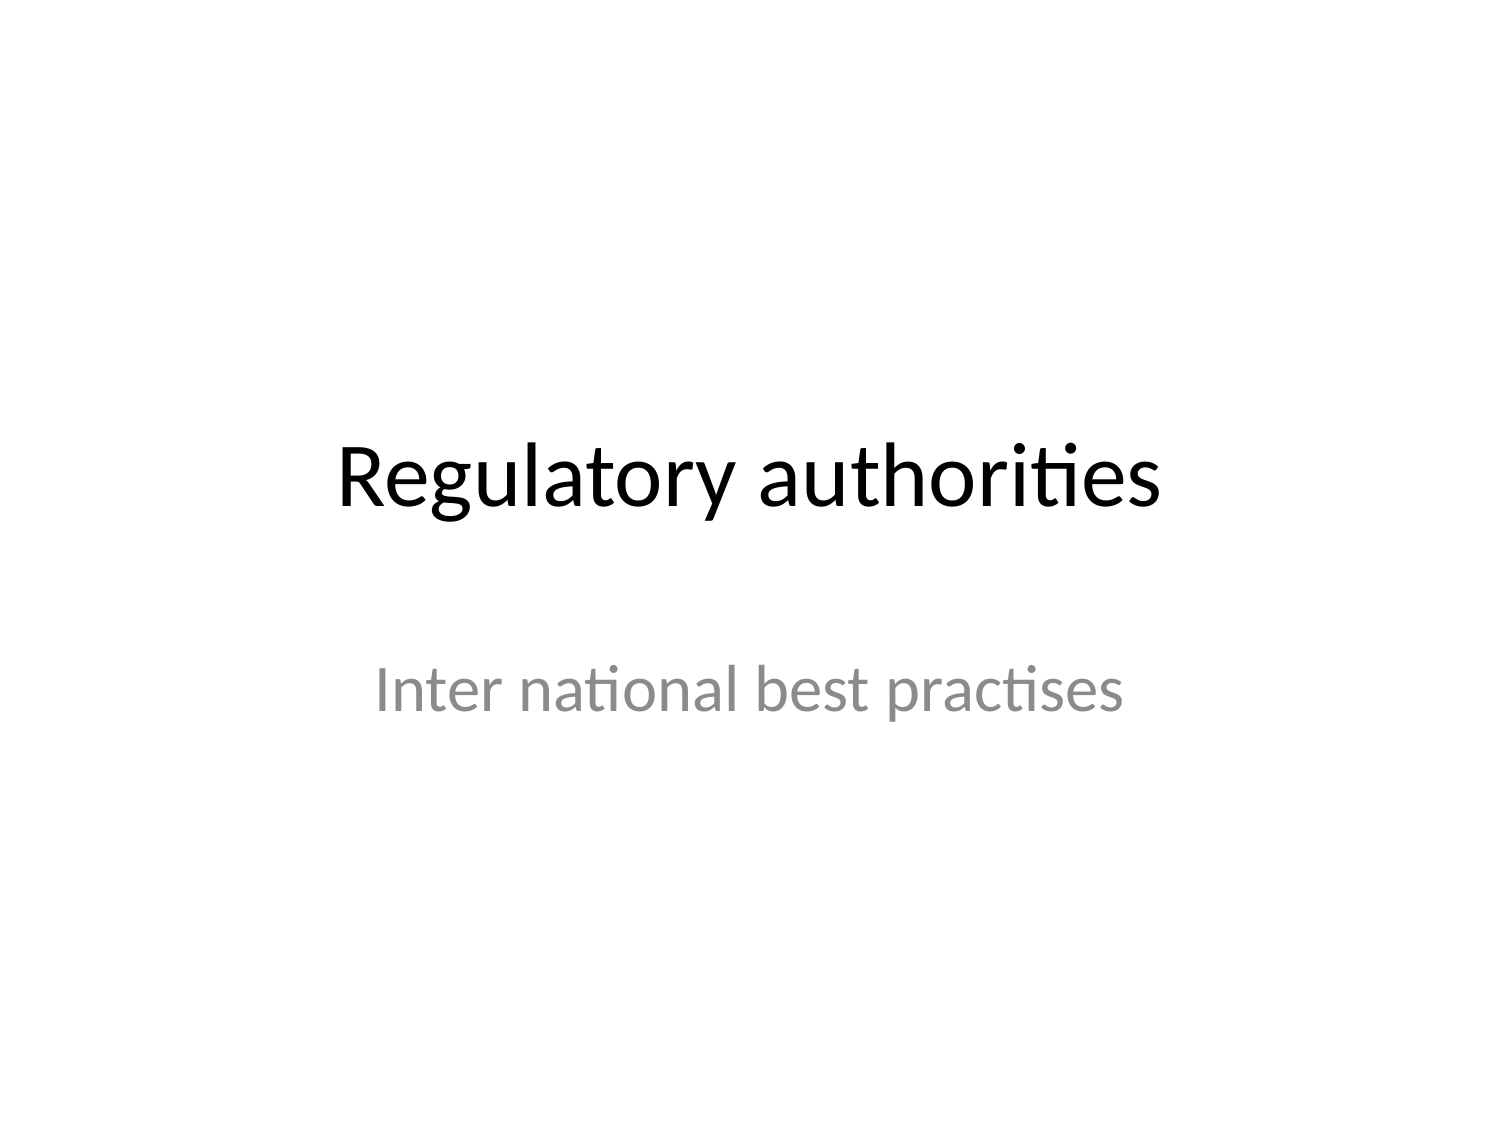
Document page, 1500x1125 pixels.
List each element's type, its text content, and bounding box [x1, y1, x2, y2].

title Regulatory authorities [112, 349, 1388, 591]
subtitle Inter national best practises [225, 637, 1275, 925]
